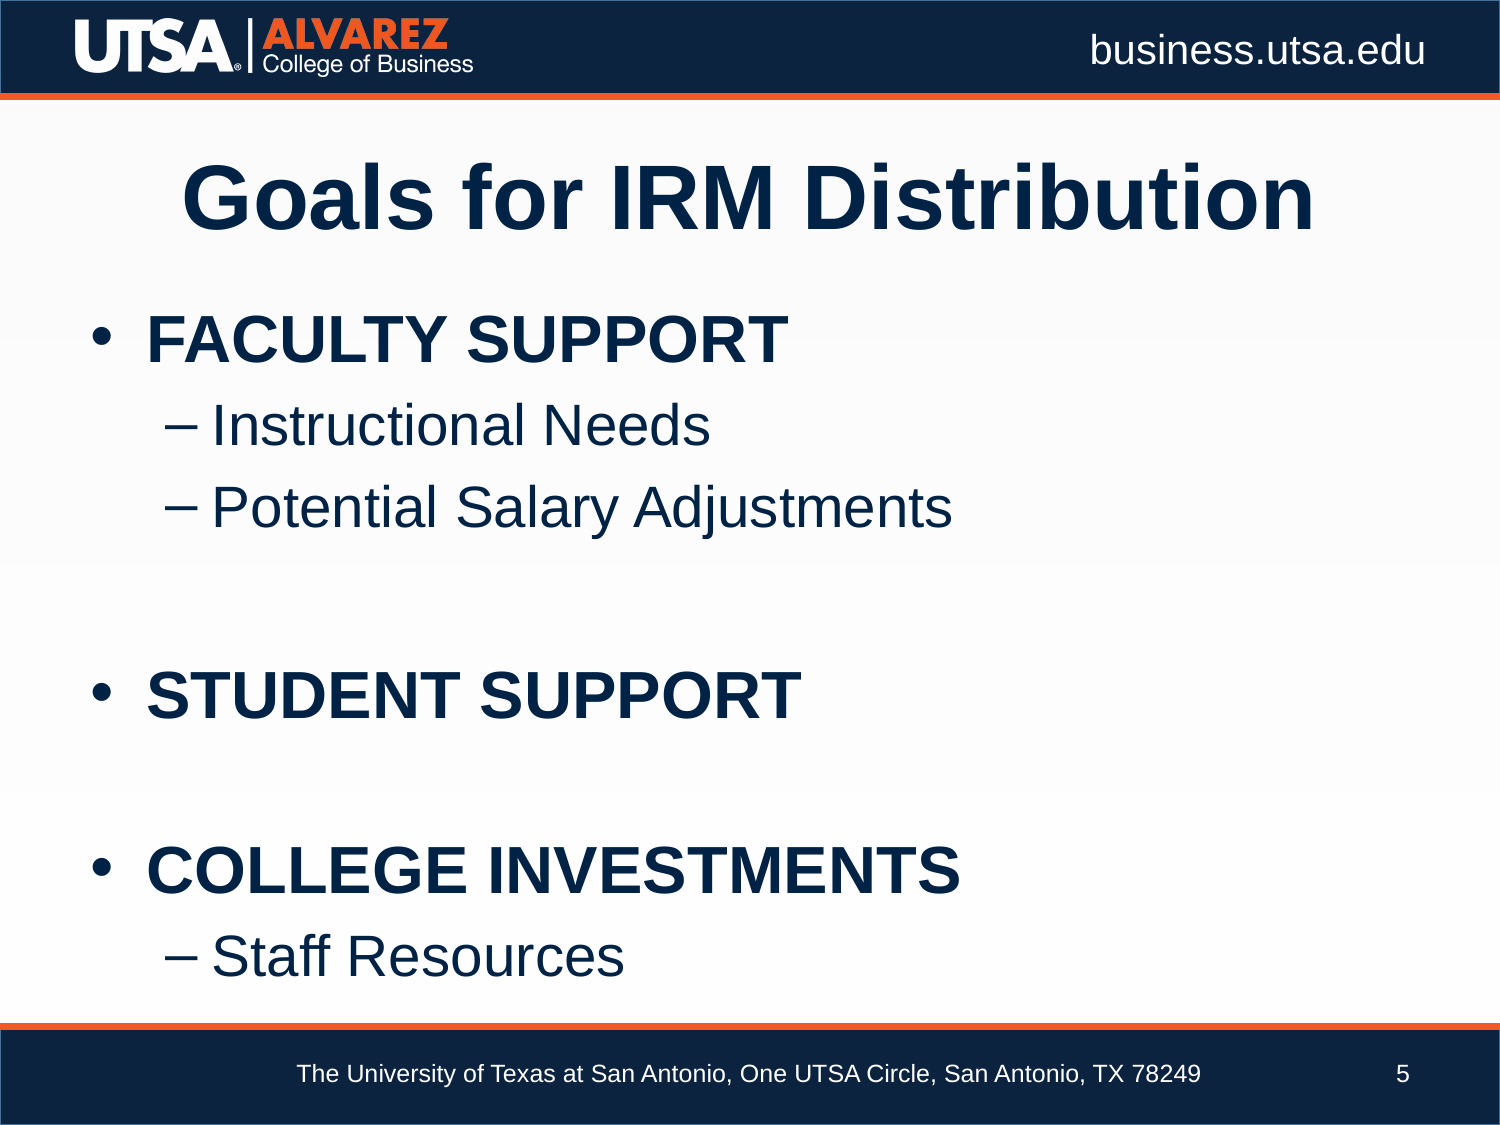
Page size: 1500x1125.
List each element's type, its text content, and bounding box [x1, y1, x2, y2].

picture [75, 18, 473, 77]
footer The University of Texas at San Antonio, One UTSA Circle, San Antonio, TX 78249 [75, 1042, 1425, 1103]
list FACULTY SUPPORT Instructional Needs Potential Salary Adjustments STUDENT SUPPORT COLLEGE INVESTMENTS Staff Resources [75, 288, 1425, 1005]
title Goals for IRM Distribution [75, 99, 1425, 287]
